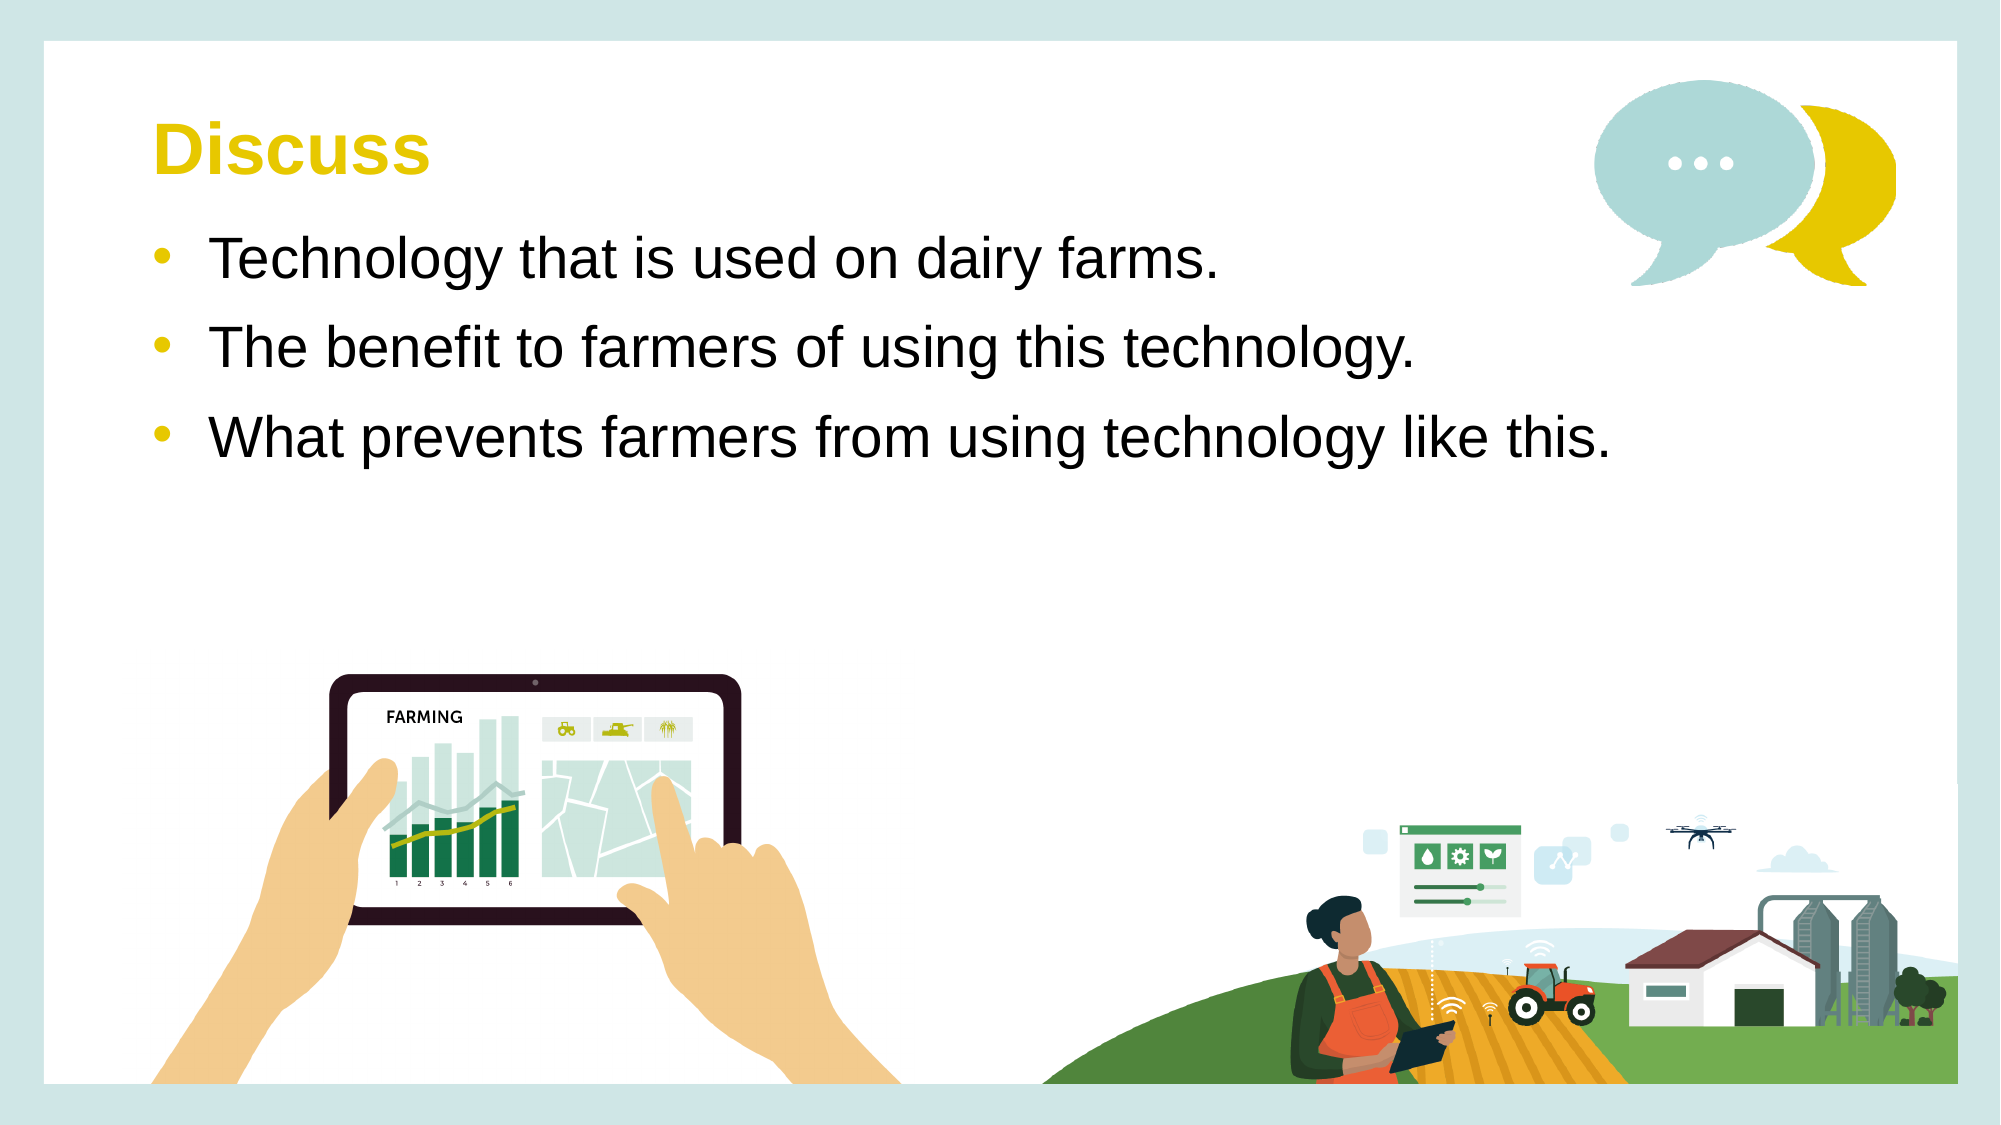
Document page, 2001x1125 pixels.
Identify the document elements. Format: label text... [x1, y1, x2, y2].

list Technology that is used on dairy farms. The benefit to farmers of using this technology. What prevents farmers from using technology like this. [137, 205, 1863, 920]
picture [1038, 784, 1958, 1084]
picture [122, 649, 915, 1084]
picture [1594, 80, 1896, 286]
title Discuss [137, 104, 670, 205]
